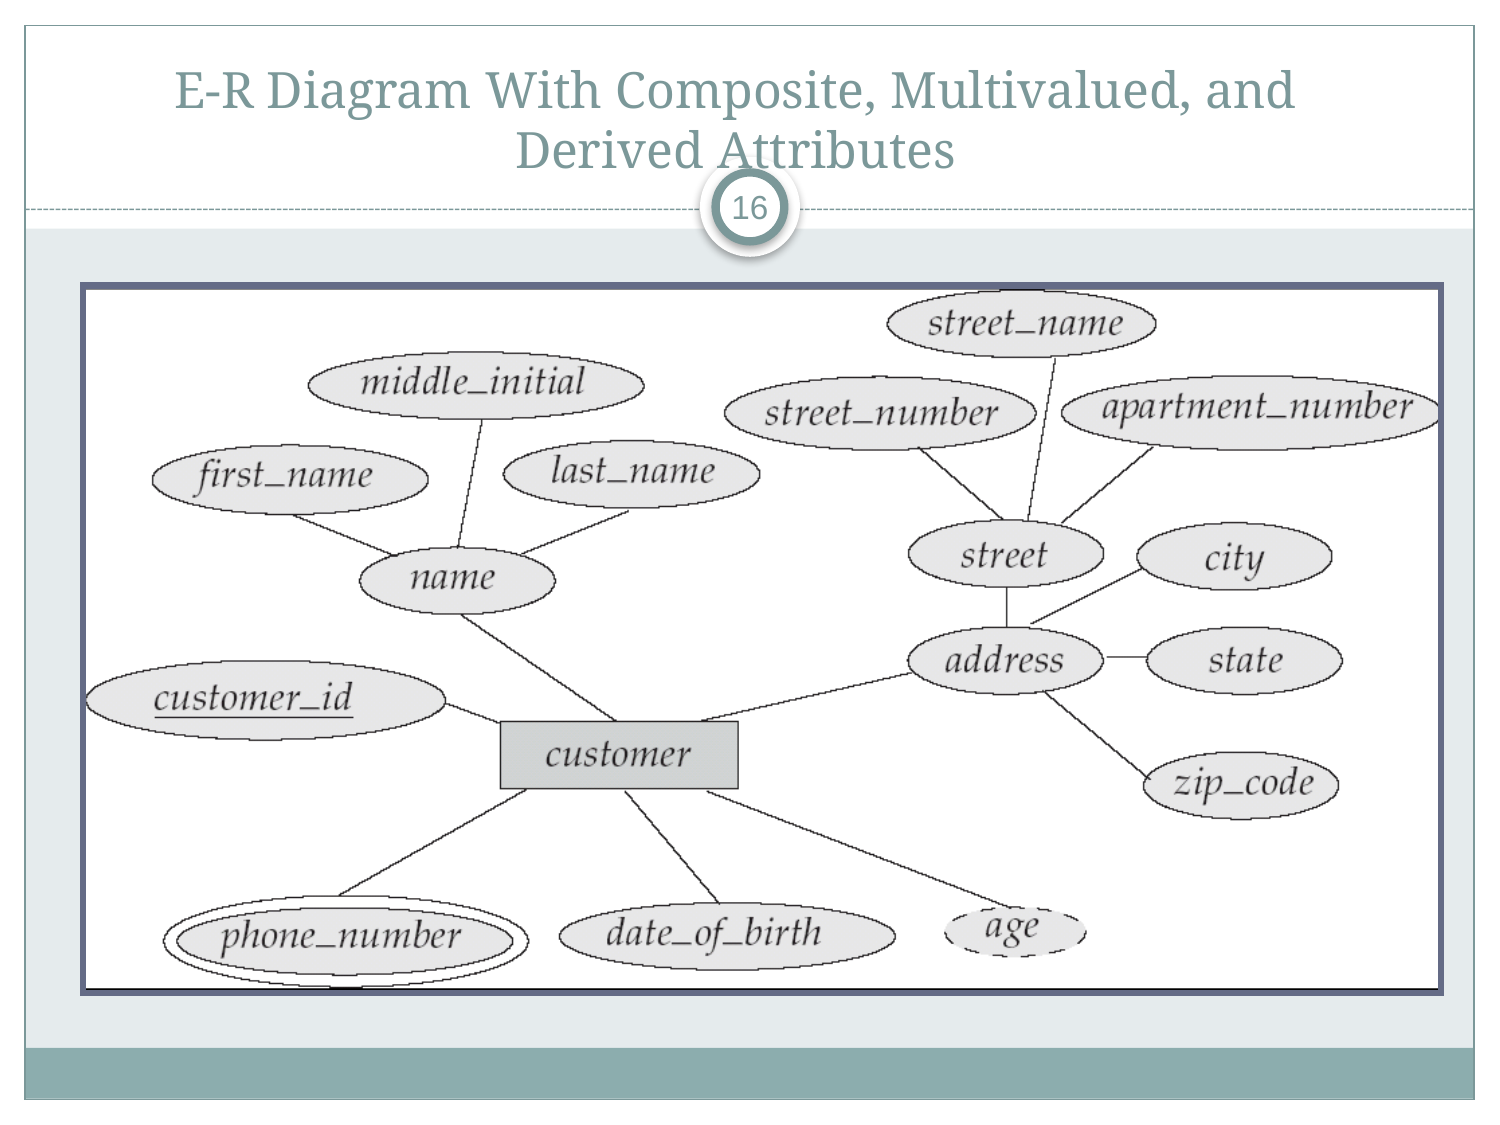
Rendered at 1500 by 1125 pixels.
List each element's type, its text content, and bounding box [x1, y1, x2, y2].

slide_number 16 [712, 170, 788, 243]
title E-R Diagram With Composite, Multivalued, and Derived Attributes [92, 46, 1379, 186]
picture [85, 288, 1439, 991]
